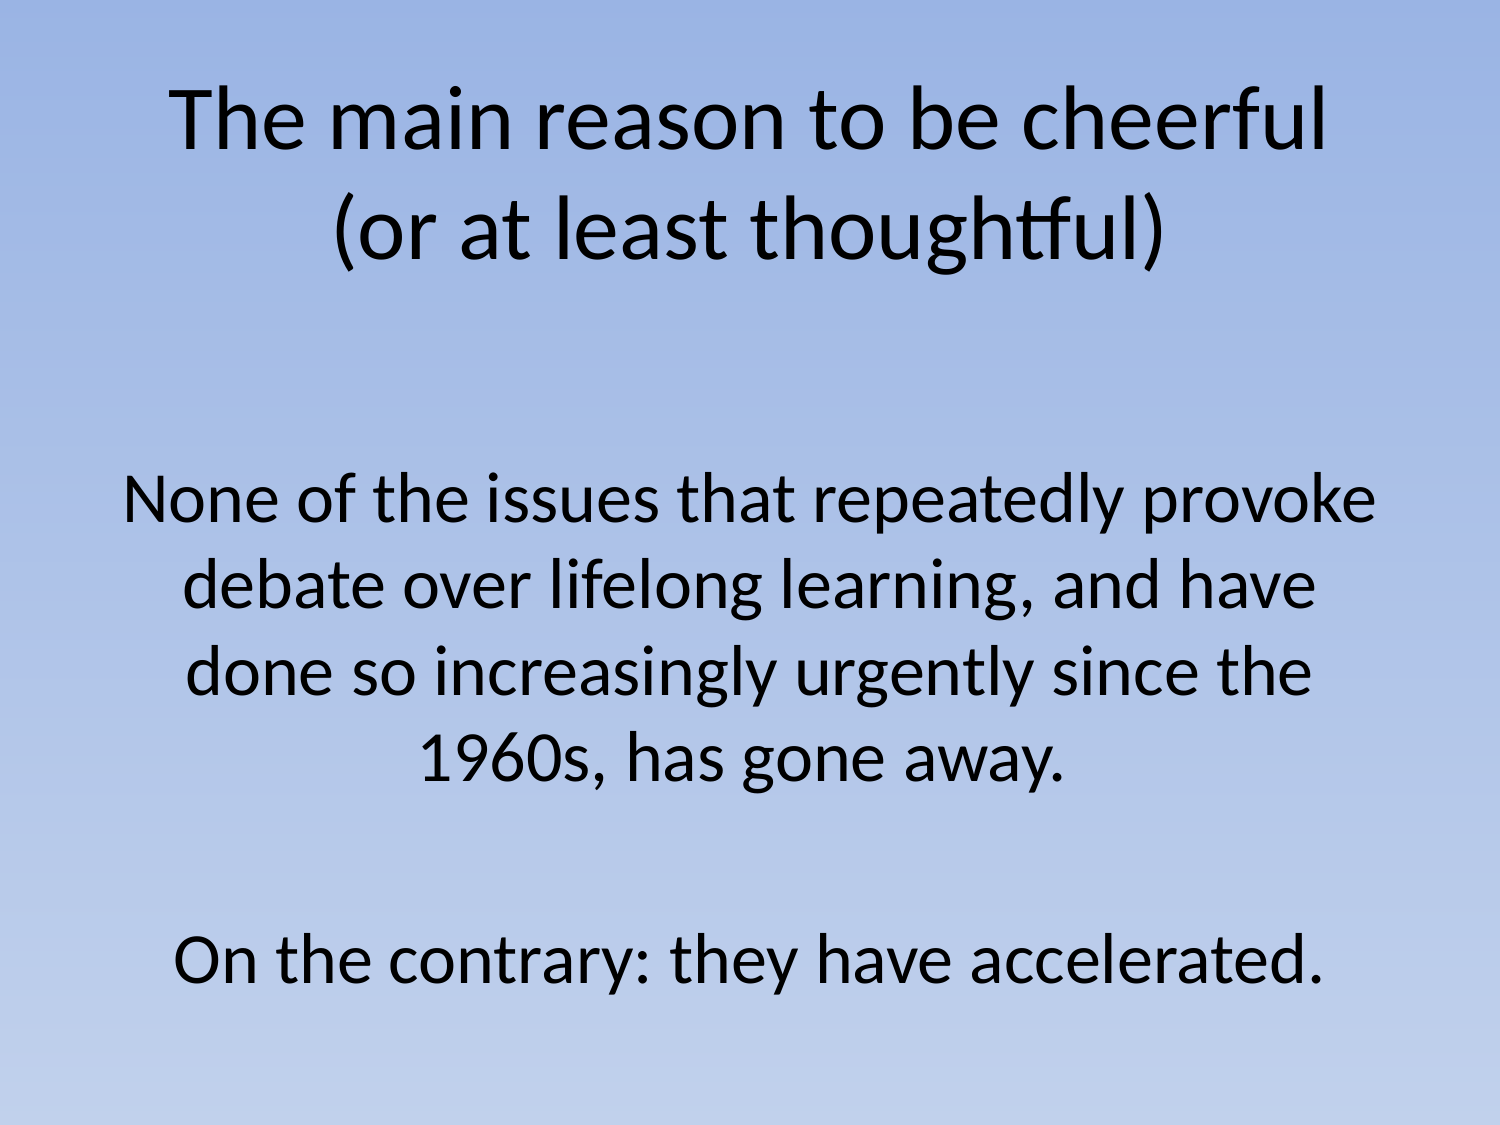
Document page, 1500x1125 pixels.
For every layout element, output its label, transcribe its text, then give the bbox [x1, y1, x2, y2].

list None of the issues that repeatedly provoke debate over lifelong learning, and have done so increasingly urgently since the 1960s, has gone away. On the contrary: they have accelerated. [88, 262, 1412, 1005]
title The main reason to be cheerful (or at least thoughtful) [75, 45, 1425, 291]
